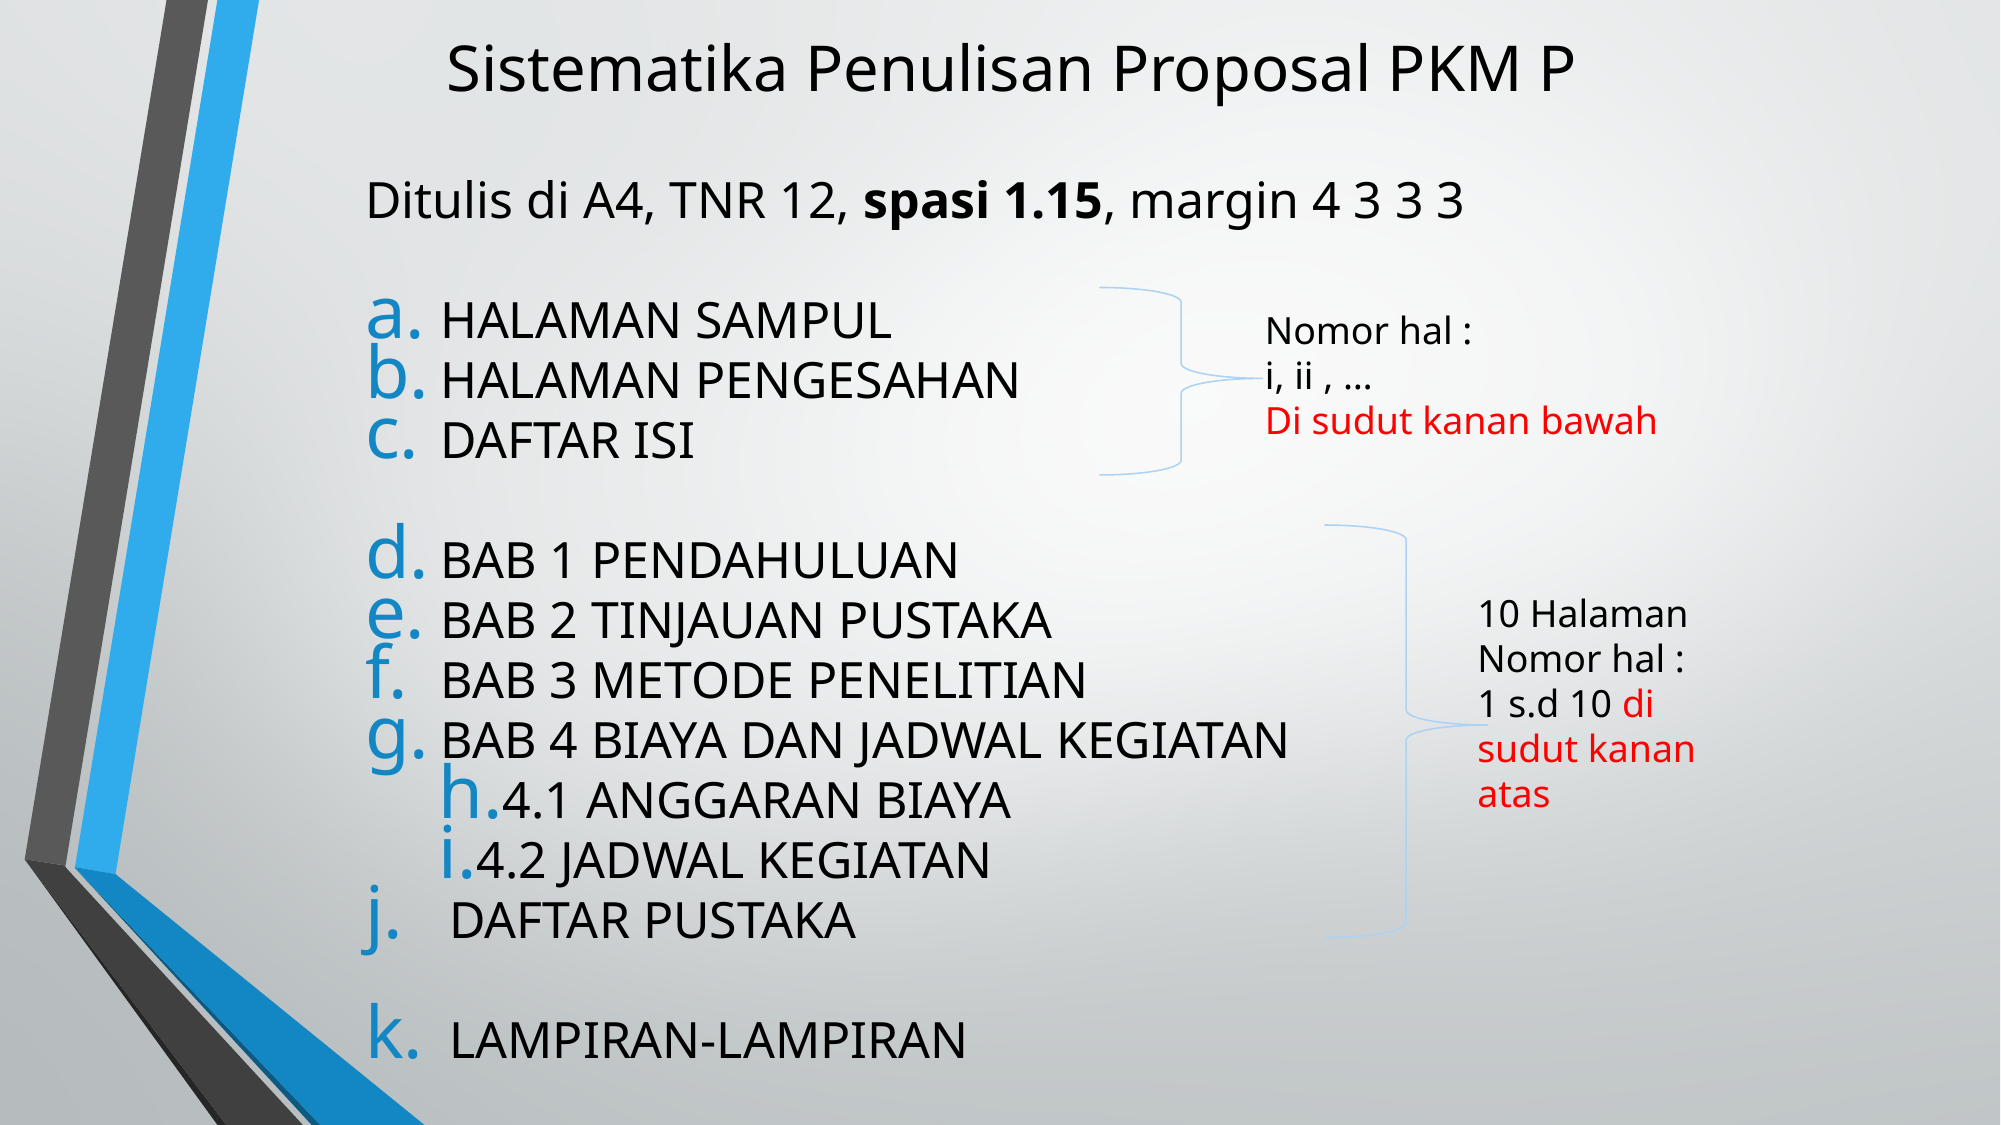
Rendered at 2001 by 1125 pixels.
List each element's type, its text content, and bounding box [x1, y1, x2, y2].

text_box Nomor hal : i, ii , … Di sudut kanan bawah [1249, 299, 1688, 450]
text_box [1099, 286, 1249, 476]
title Sistematika Penulisan Proposal PKM P [350, 20, 1675, 113]
text_box [1324, 524, 1462, 939]
list Ditulis di A4, TNR 12, spasi 1.15, margin 4 3 3 3 Halaman sampul Halaman pengesahan Daftar isi Bab 1 Pendahuluan Bab 2 Tinjauan Pustaka Bab 3 Metode Penelitian Bab 4 Biaya dan Jadwal Kegiatan 4.1 Anggaran Biaya 4.2 Jadwal Kegiatan Daftar Pustaka Lampiran-lampiran [350, 149, 1667, 1088]
text_box 10 Halaman Nomor hal : 1 s.d 10 di sudut kanan atas [1462, 582, 1713, 823]
